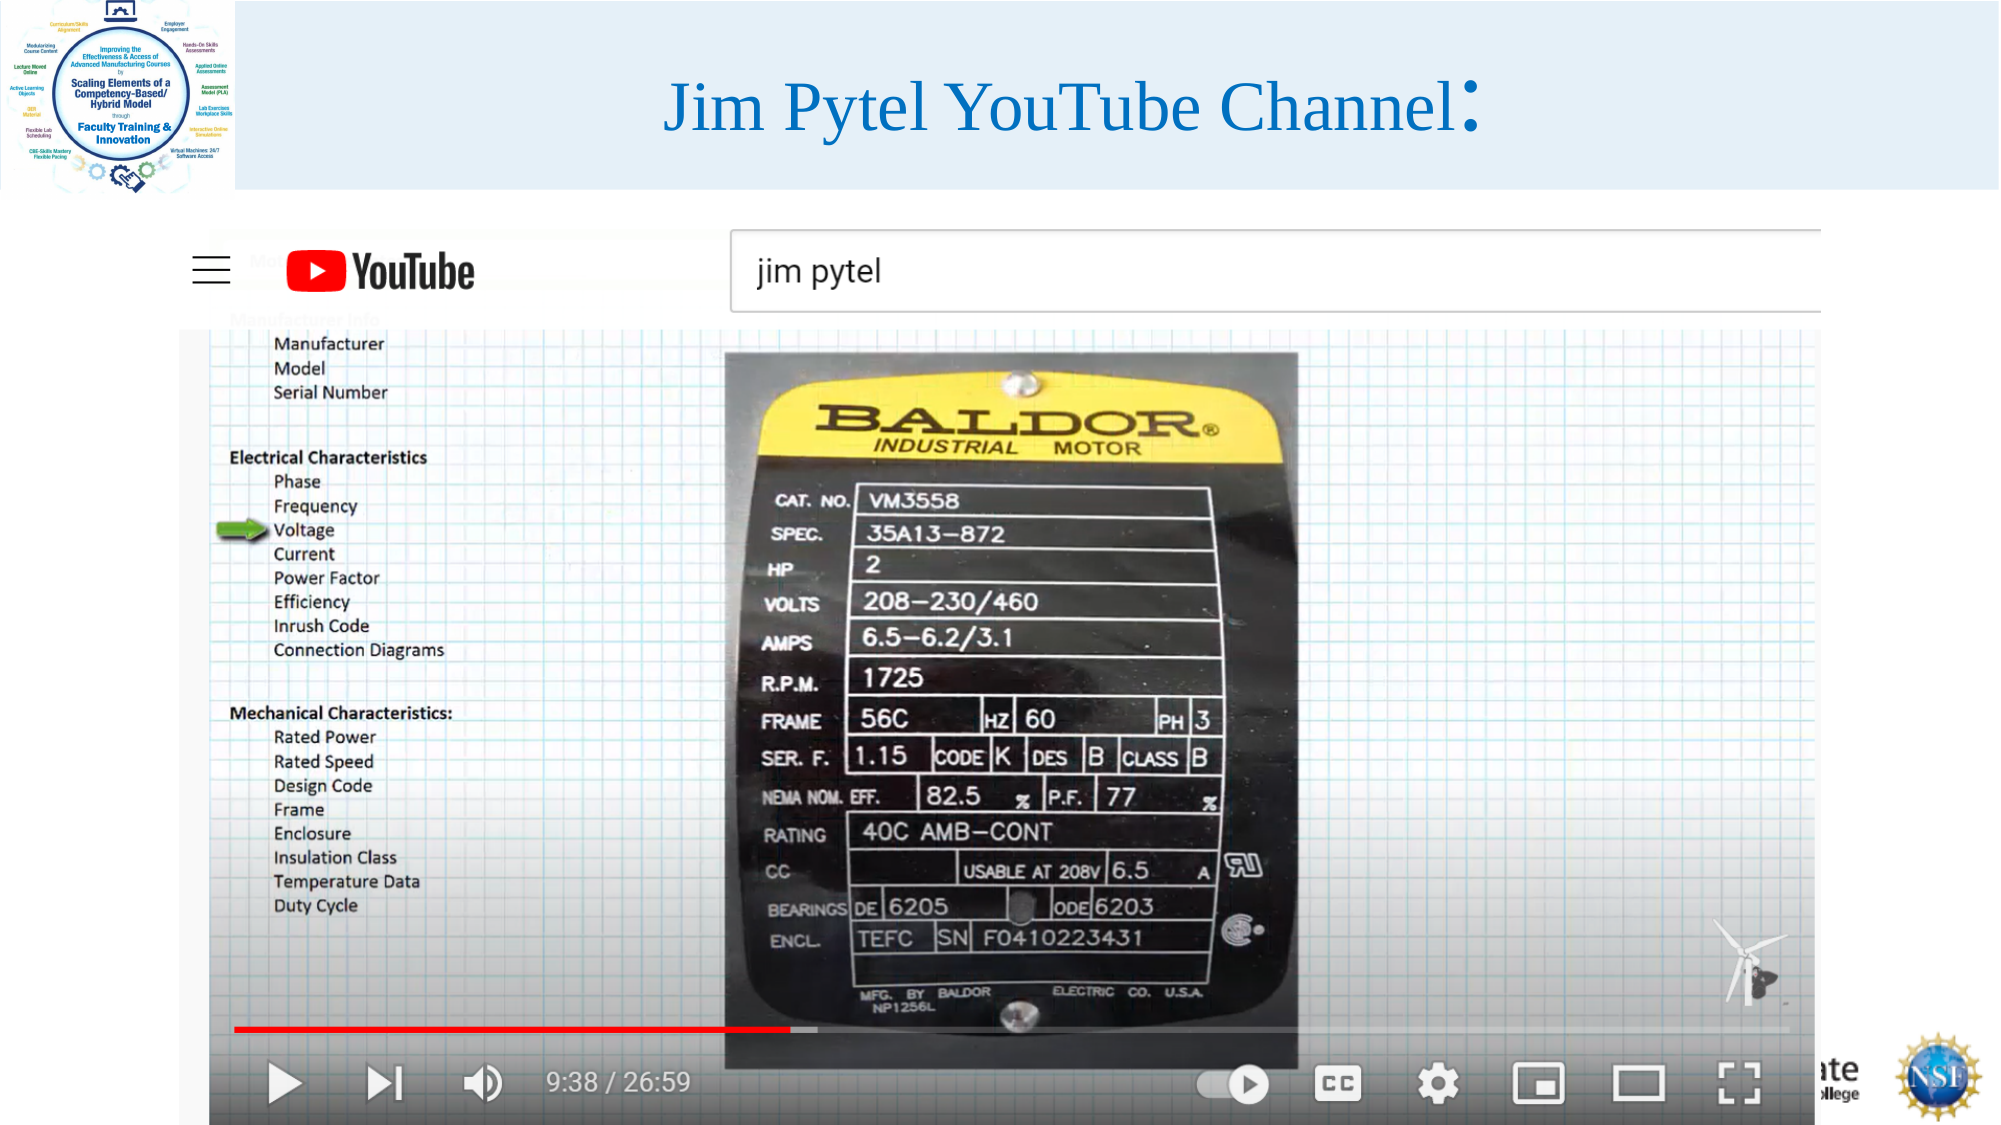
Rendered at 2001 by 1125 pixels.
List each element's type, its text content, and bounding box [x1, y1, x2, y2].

picture [1, 0, 235, 200]
text_box Jim Pytel YouTube Channel: [636, 29, 1514, 162]
text_box [235, 0, 2000, 191]
picture [179, 227, 1987, 1125]
